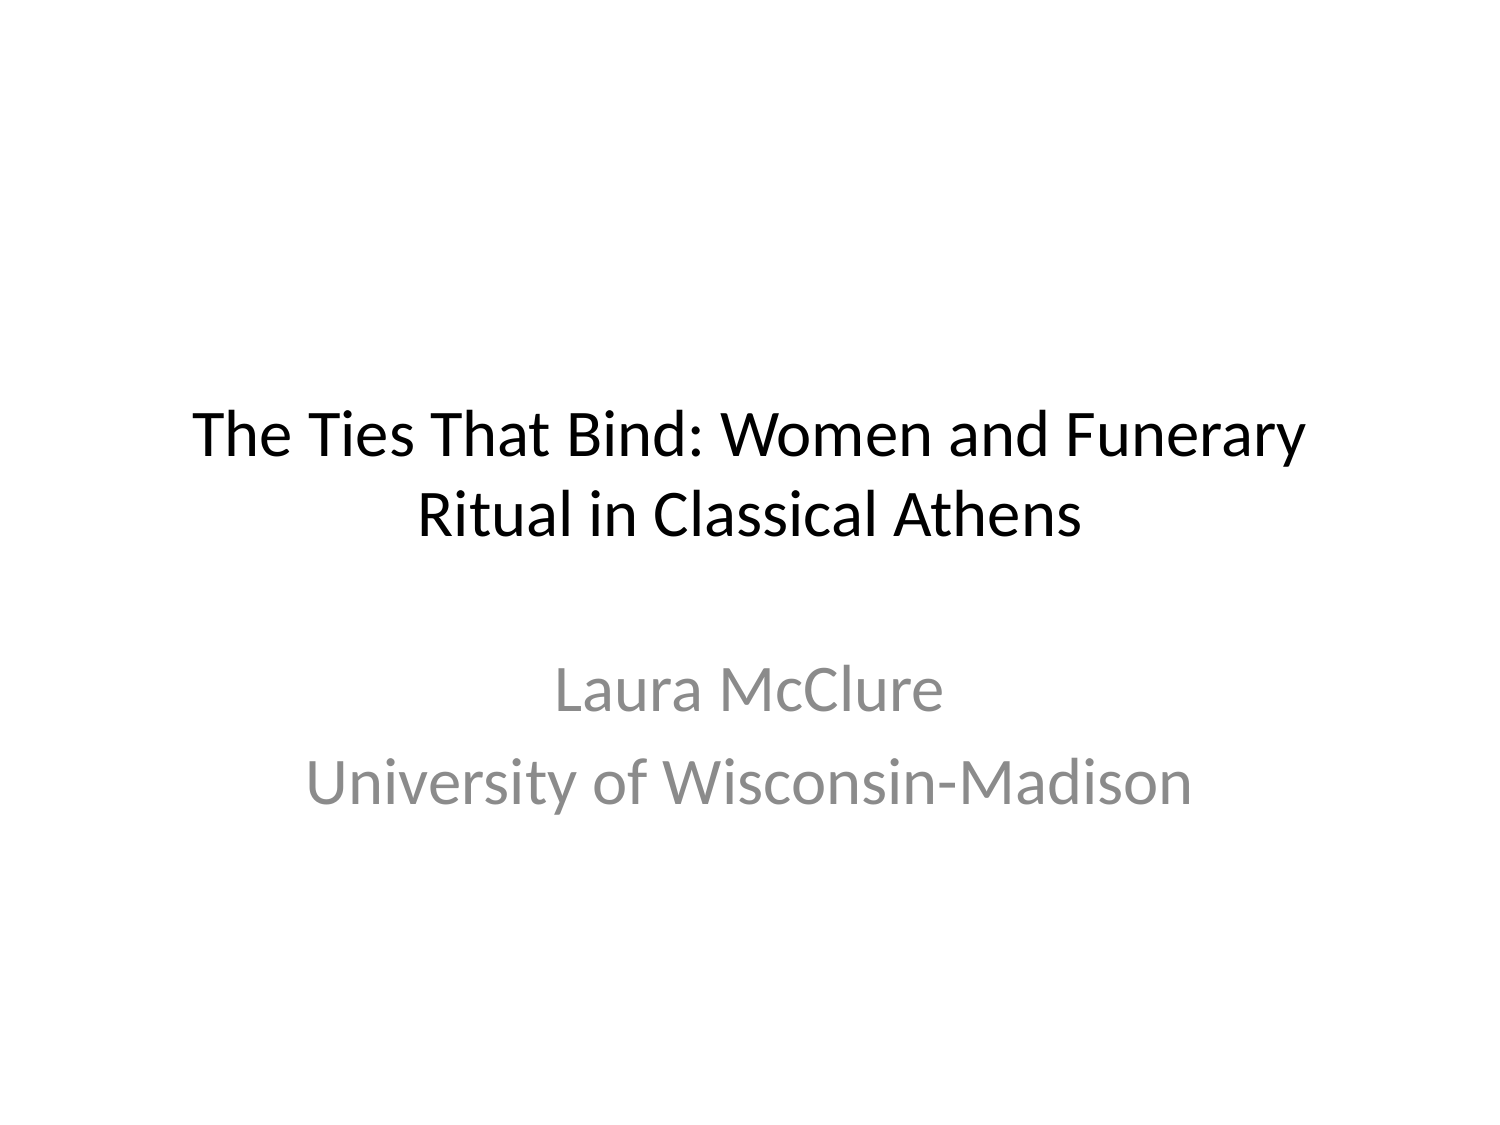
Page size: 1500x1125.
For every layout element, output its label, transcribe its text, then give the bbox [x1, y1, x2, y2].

title The Ties That Bind: Women and Funerary Ritual in Classical Athens [112, 349, 1388, 591]
subtitle Laura McClure University of Wisconsin-Madison [225, 637, 1275, 925]
